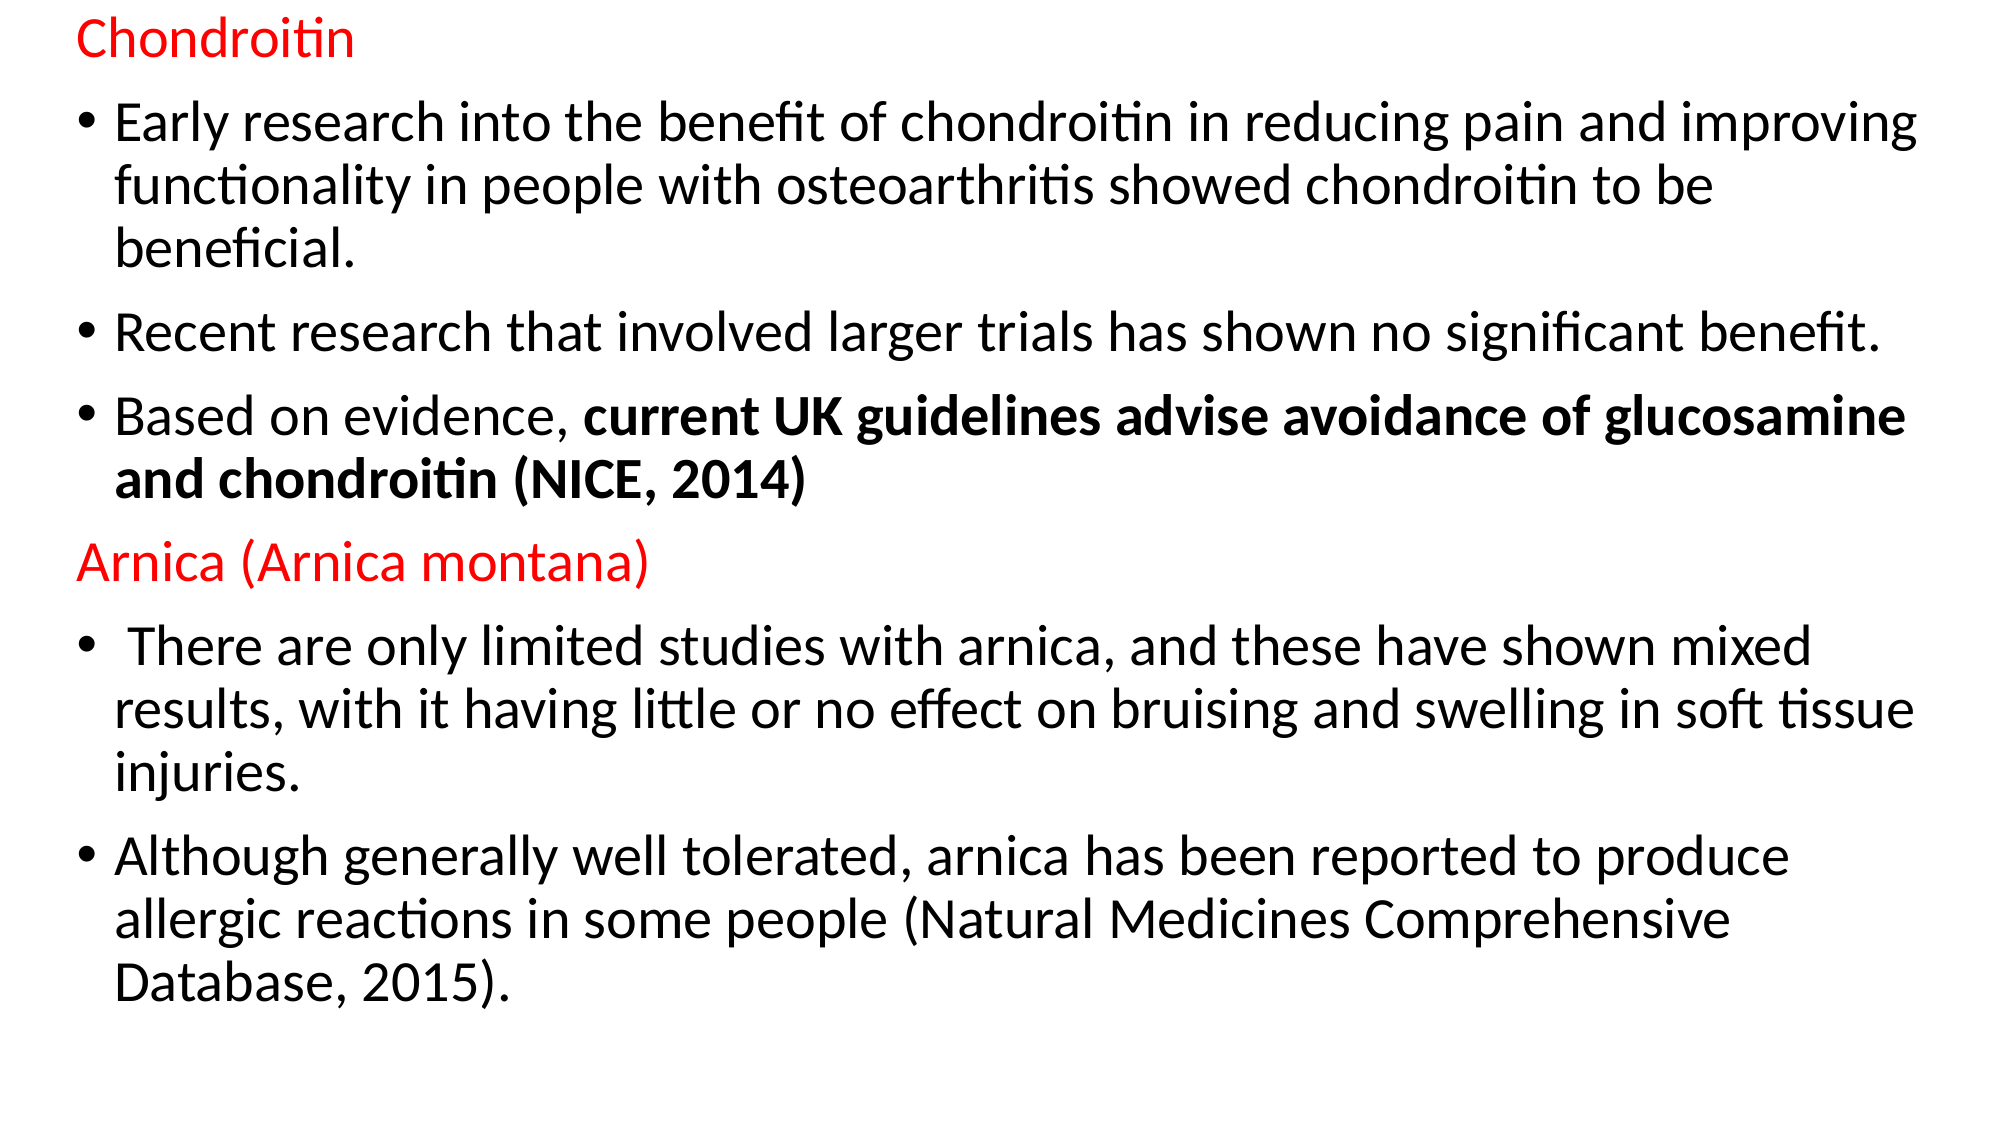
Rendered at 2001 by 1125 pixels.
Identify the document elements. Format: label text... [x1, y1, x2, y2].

list Chondroitin Early research into the benefit of chondroitin in reducing pain and improving functionality in people with osteoarthritis showed chondroitin to be beneficial. Recent research that involved larger trials has shown no significant benefit. Based on evidence, current UK guidelines advise avoidance of glucosamine and chondroitin (NICE, 2014) Arnica (Arnica montana) There are only limited studies with arnica, and these have shown mixed results, with it having little or no effect on bruising and swelling in soft tissue injuries. Although generally well tolerated, arnica has been reported to produce allergic reactions in some people (Natural Medicines Comprehensive Database, 2015). [61, 0, 1977, 1075]
